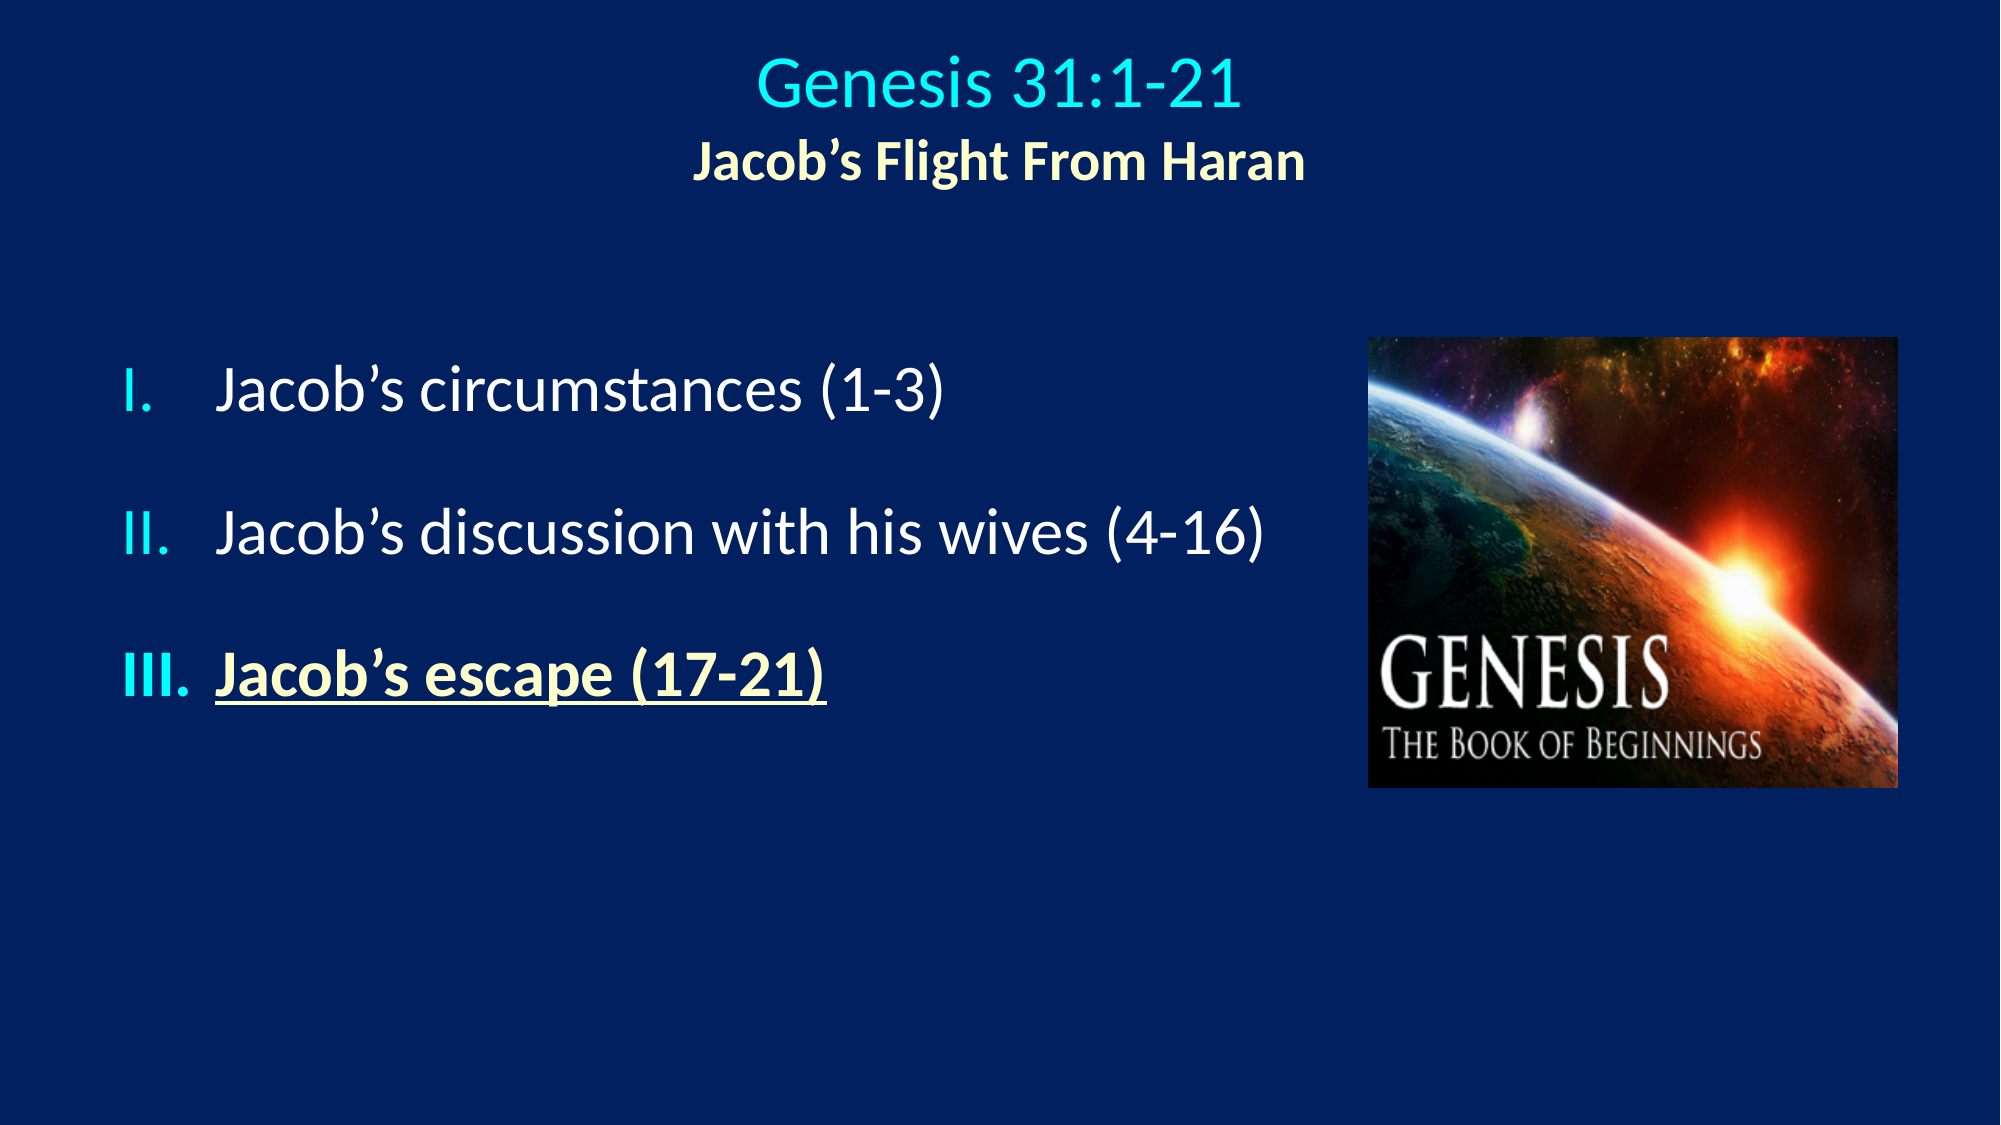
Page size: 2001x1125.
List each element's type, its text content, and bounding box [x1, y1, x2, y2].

picture [1367, 337, 1898, 788]
title Genesis 31:1-21 Jacob’s Flight From Haran [535, 37, 1464, 188]
list Jacob’s circumstances (1-3) Jacob’s discussion with his wives (4-16) Jacob’s escape (17-21) [106, 337, 1365, 788]
